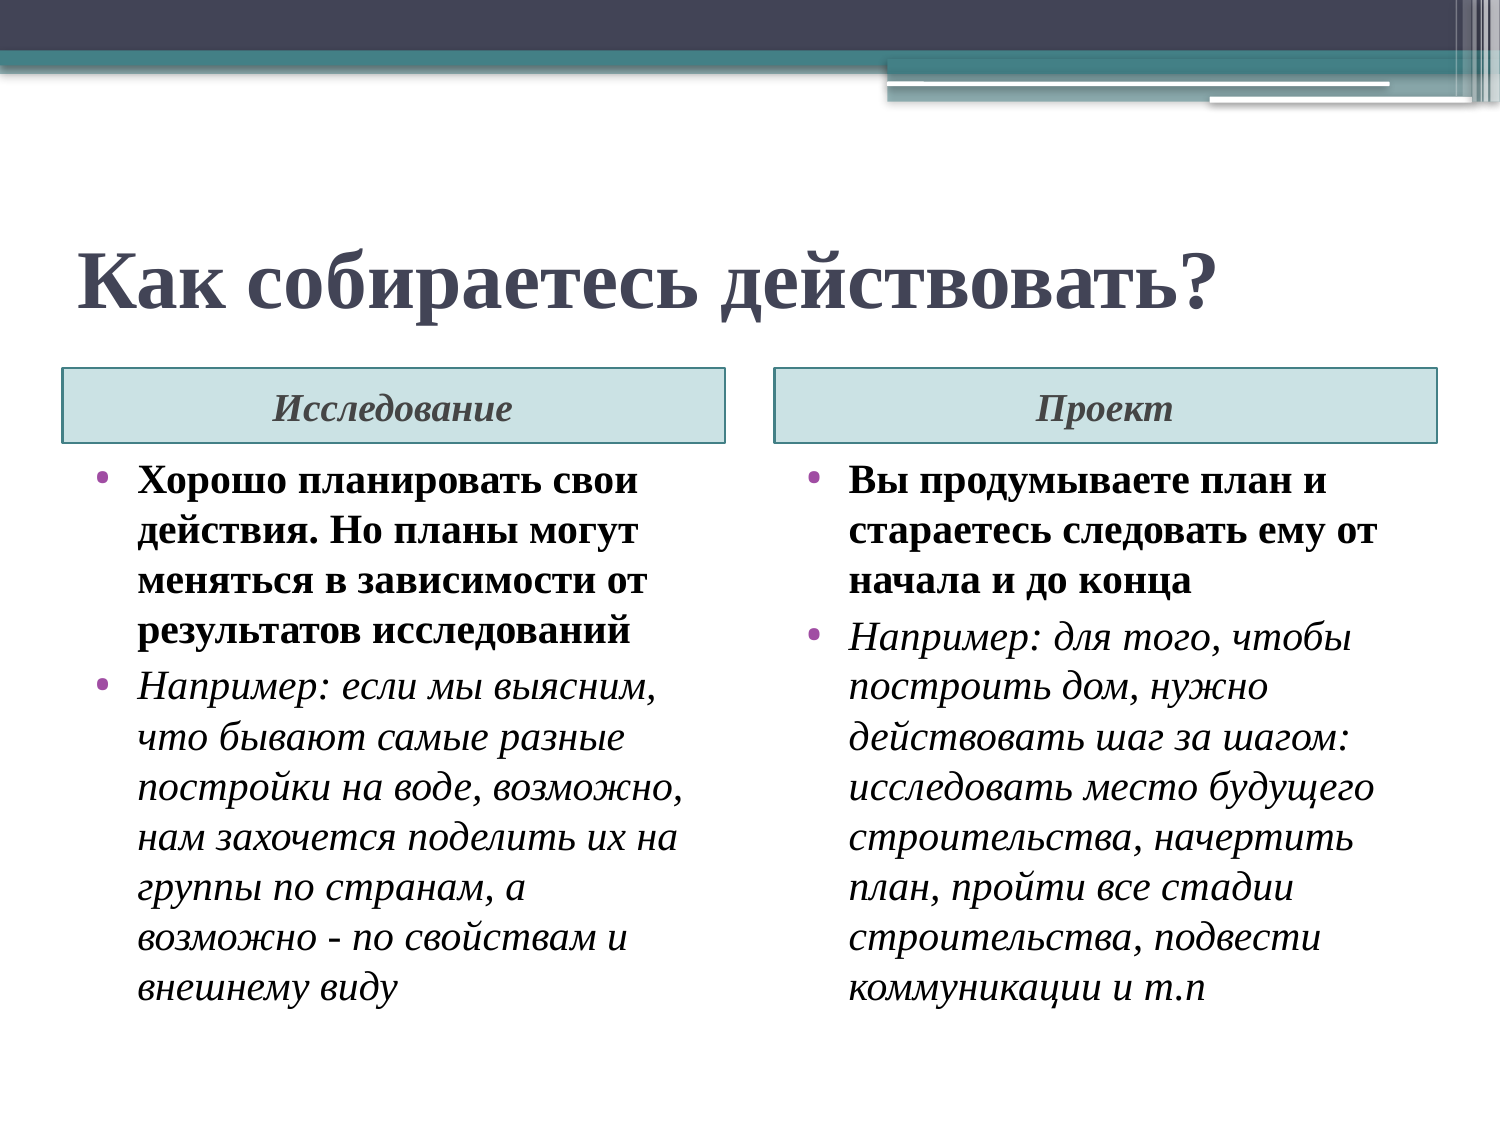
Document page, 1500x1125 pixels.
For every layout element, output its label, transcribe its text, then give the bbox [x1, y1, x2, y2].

list Исследование [61, 367, 726, 444]
list Вы продумываете план и стараетесь следовать ему от начала и до конца Например: для того, чтобы построить дом, нужно действовать шаг за шагом: исследовать место будущего строительства, начертить план, пройти все стадии строительства, подвести коммуникации и т.п [773, 444, 1437, 1082]
title Как собираетесь действовать? [62, 187, 1438, 363]
list Проект [773, 367, 1438, 444]
list Хорошо планировать свои действия. Но планы могут меняться в зависимости от результатов исследований Например: если мы выясним, что бывают самые разные постройки на воде, возможно, нам захочется поделить их на группы по странам, а возможно - по свойствам и внешнему виду [62, 444, 726, 1082]
